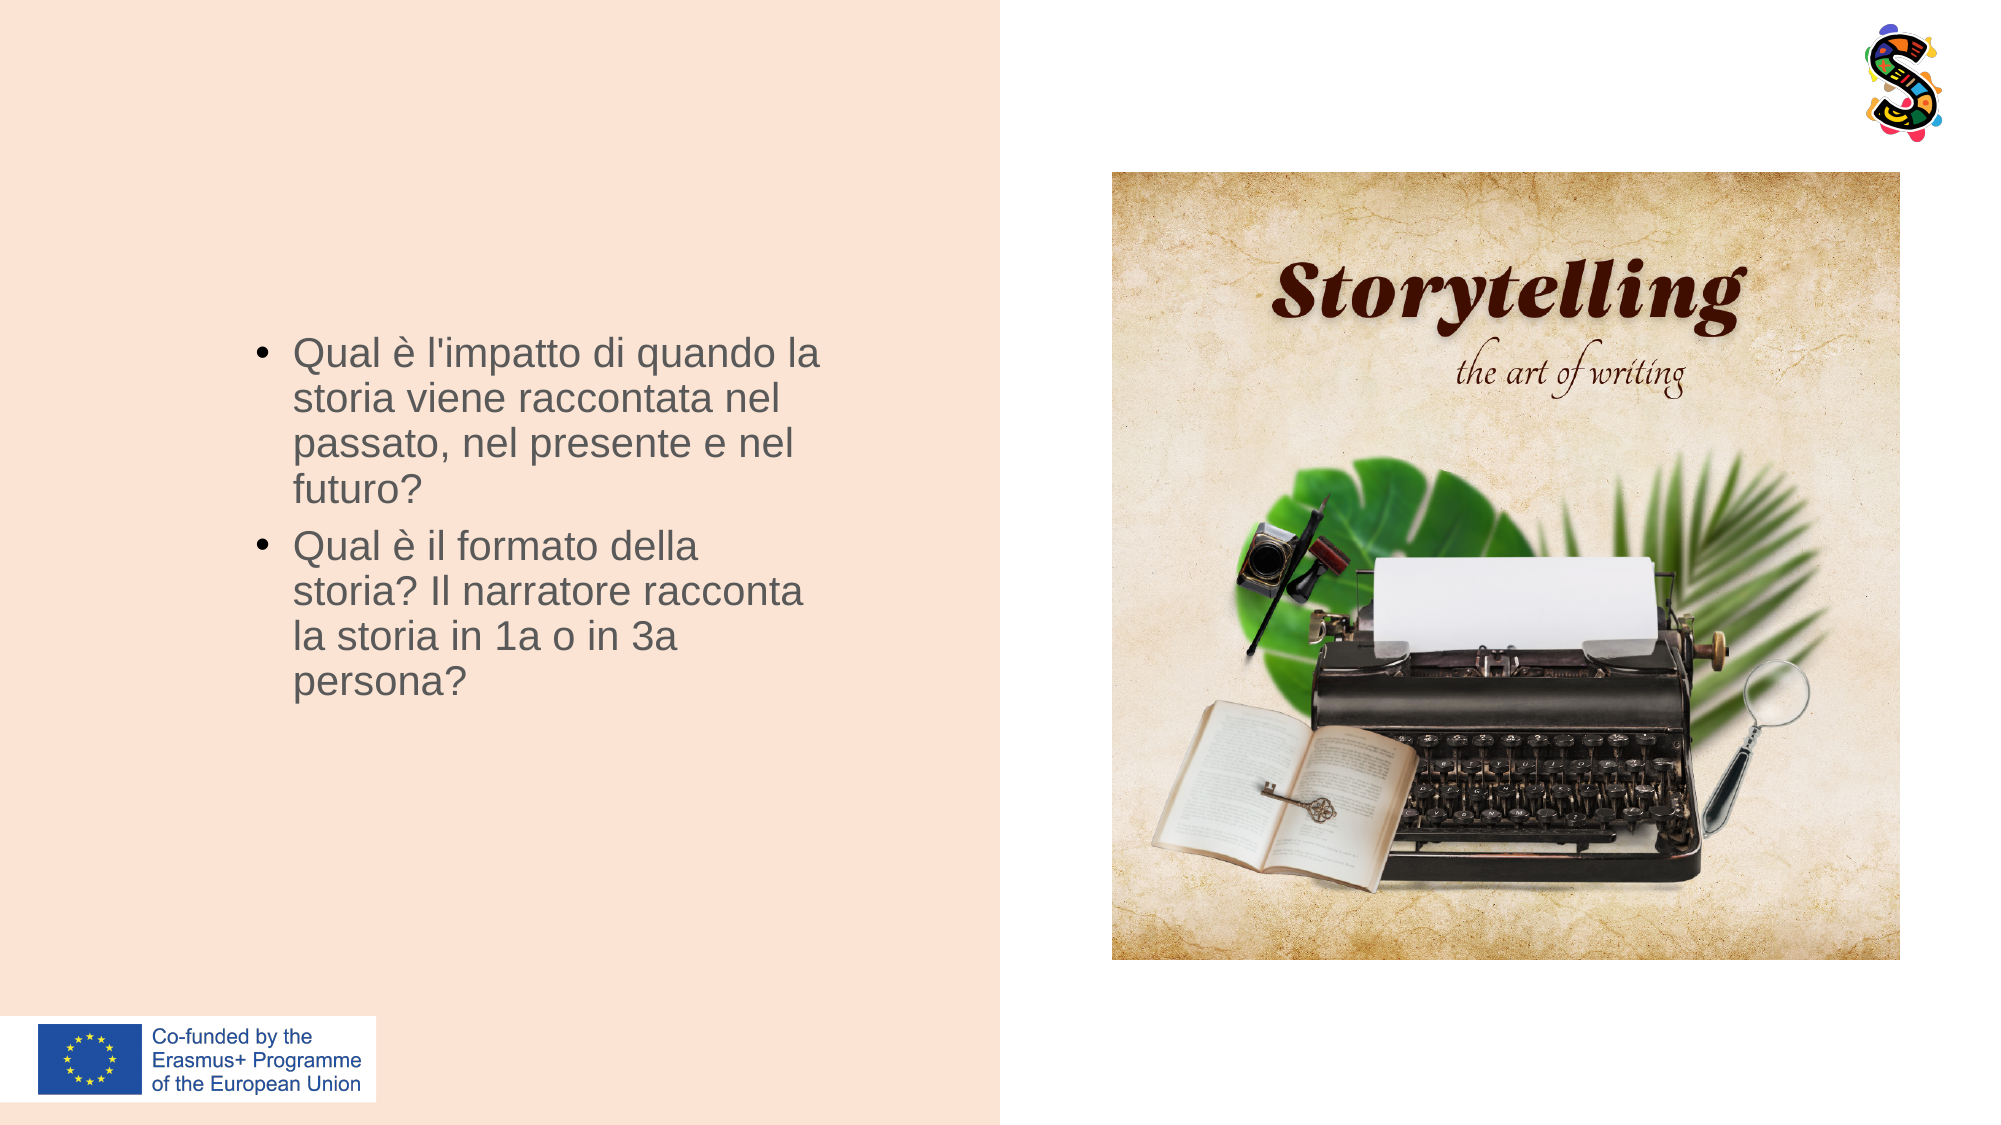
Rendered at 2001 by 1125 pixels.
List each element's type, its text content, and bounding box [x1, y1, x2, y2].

picture [1865, 24, 1942, 142]
text_box [1823, 17, 2000, 154]
text_box [0, 1016, 377, 1103]
picture [1112, 172, 1900, 960]
text_box [0, 0, 1000, 1125]
text_box [1000, 0, 2000, 1125]
picture [38, 1023, 361, 1095]
text_box Qual è l'impatto di quando la storia viene raccontata nel passato, nel presente e nel futuro? Qual è il formato della storia? Il narratore racconta la storia in 1a o in 3a persona? [127, 324, 842, 943]
